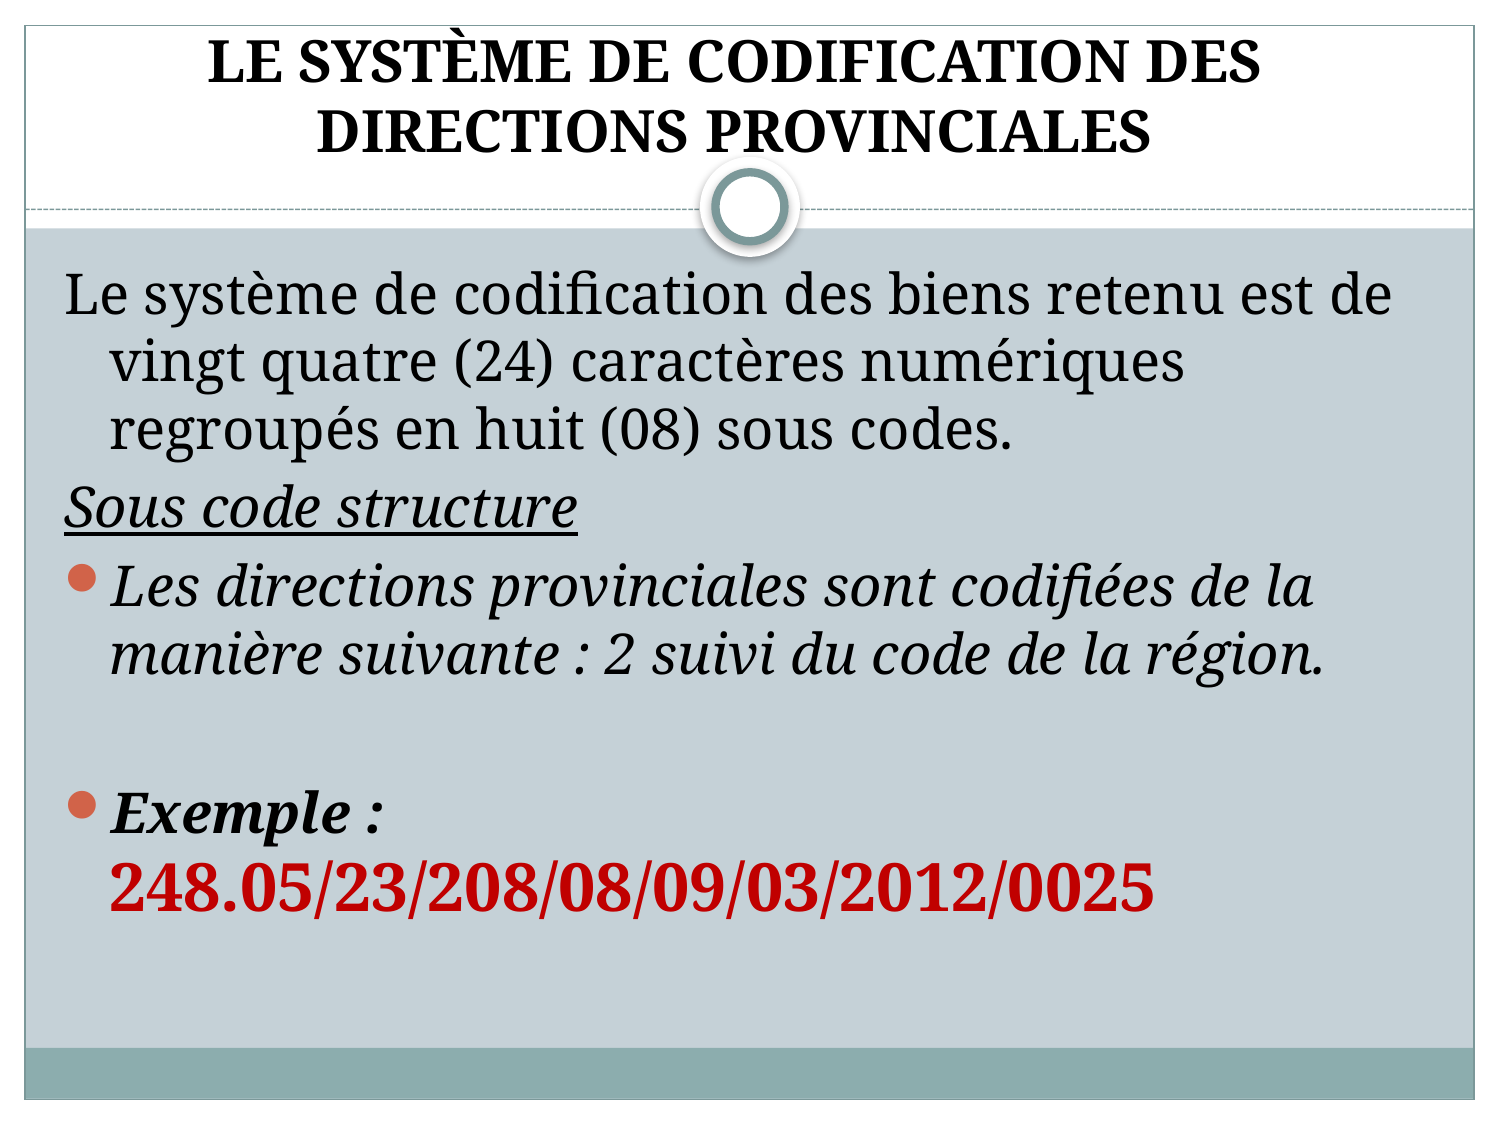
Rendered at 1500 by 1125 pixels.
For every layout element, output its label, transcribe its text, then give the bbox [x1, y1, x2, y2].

title LE SYSTÈME DE CODIFICATION DES DIRECTIONS PROVINCIALES [35, 46, 1436, 172]
list Le système de codification des biens retenu est de vingt quatre (24) caractères numériques regroupés en huit (08) sous codes. Sous code structure Les directions provinciales sont codifiées de la manière suivante : 2 suivi du code de la région. Exemple : 248.05/23/208/08/09/03/2012/0025 [49, 250, 1445, 1001]
